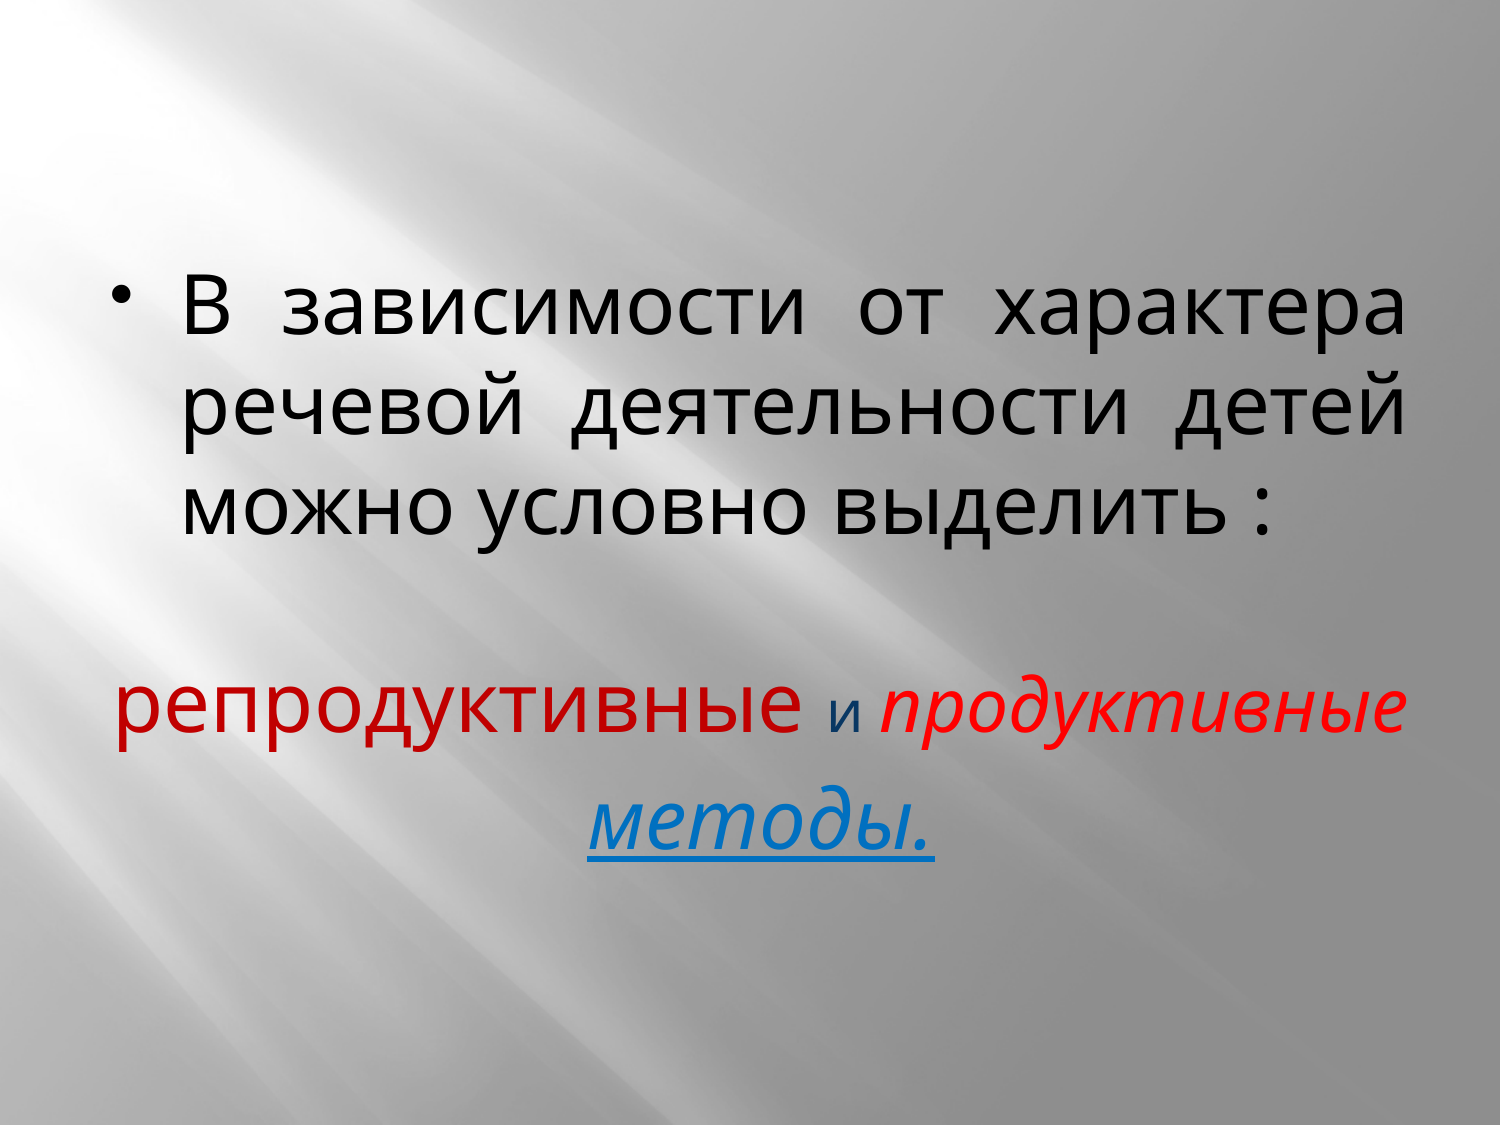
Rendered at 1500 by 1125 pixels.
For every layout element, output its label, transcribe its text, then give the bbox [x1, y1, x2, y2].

list В зависимости от характера речевой деятельности детей можно условно выделить : репродуктивные и продуктивные методы. [75, 243, 1425, 1035]
